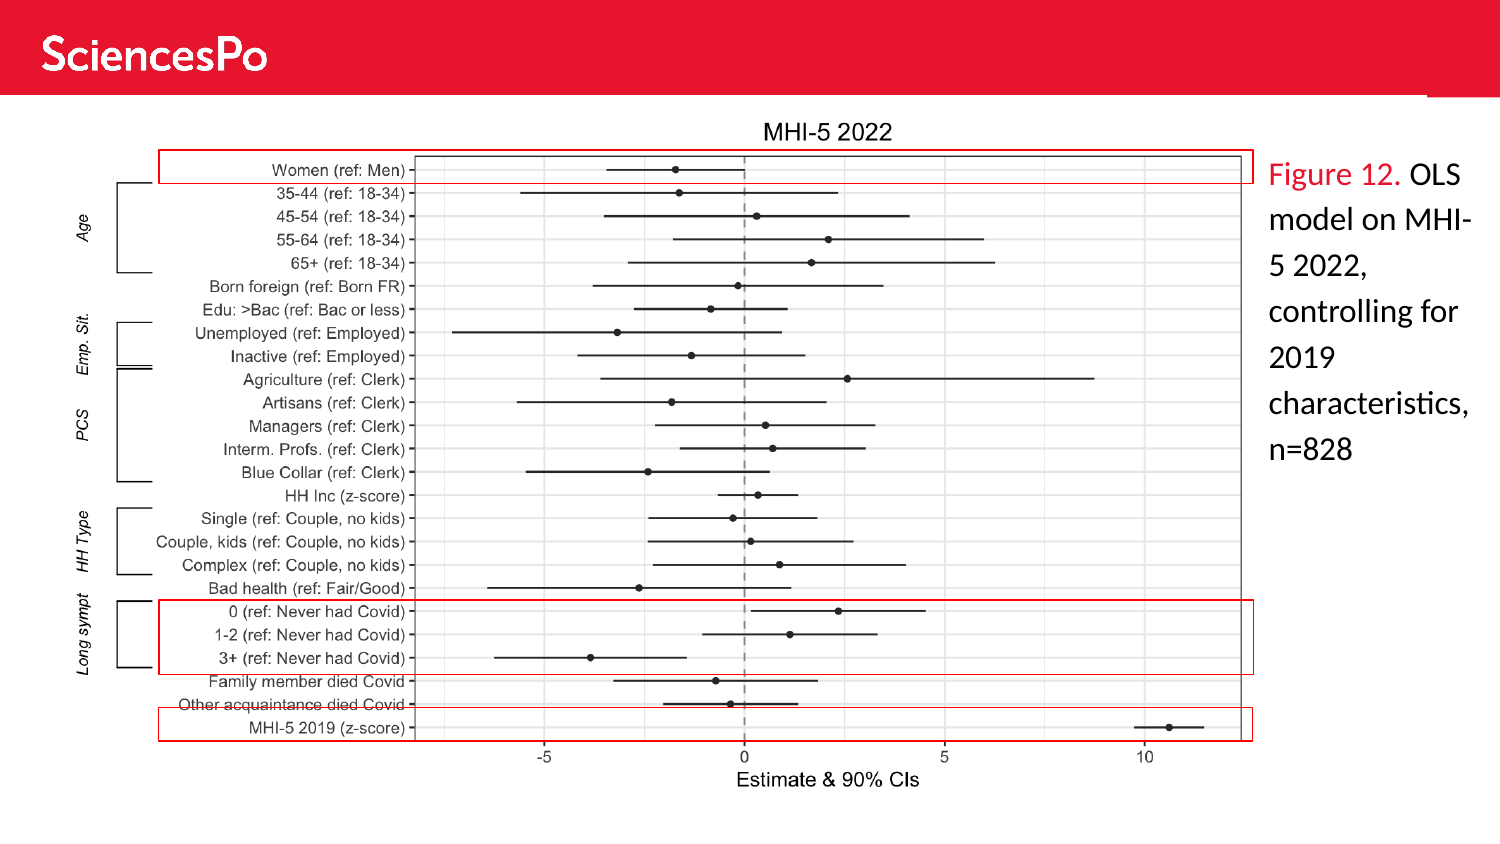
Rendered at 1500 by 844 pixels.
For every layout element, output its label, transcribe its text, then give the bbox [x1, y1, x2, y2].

text_box Figure 12. OLS model on MHI-5 2022, controlling for 2019 characteristics, n=828 [1432, 130, 1500, 482]
picture [0, 94, 1428, 844]
picture [41, 35, 267, 71]
